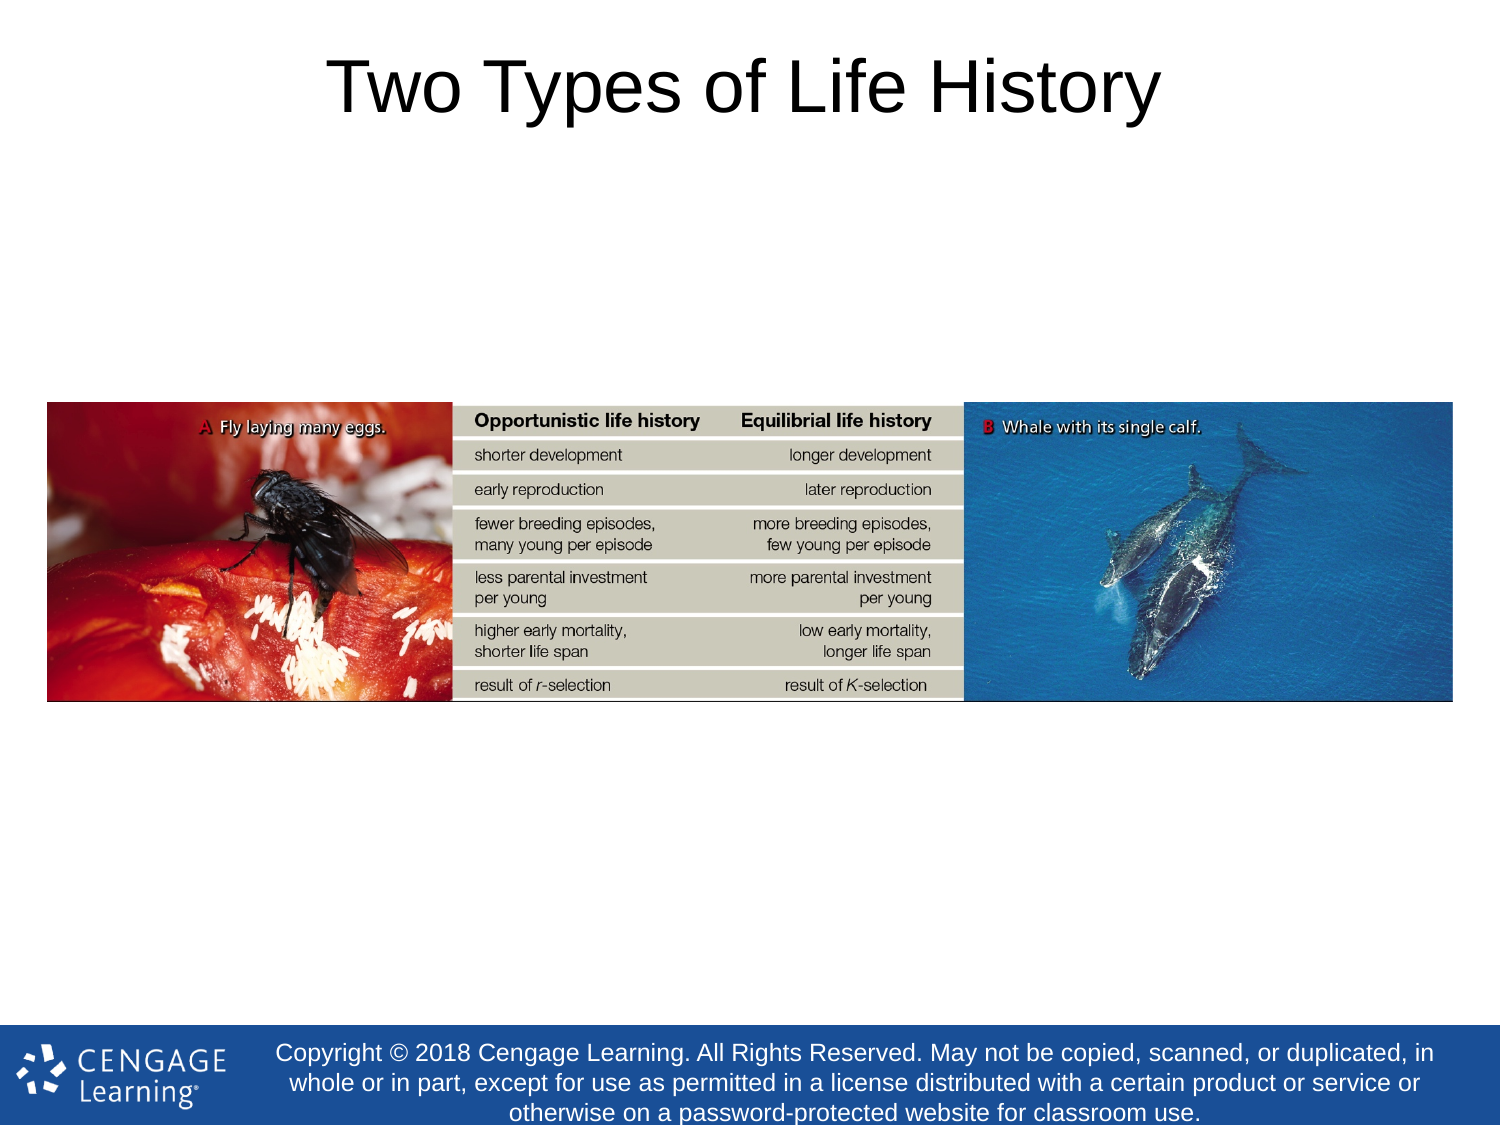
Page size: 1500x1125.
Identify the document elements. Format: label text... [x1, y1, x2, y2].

picture [12, 1040, 229, 1113]
picture [46, 402, 1453, 702]
title Two Types of Life History [85, 0, 1403, 165]
